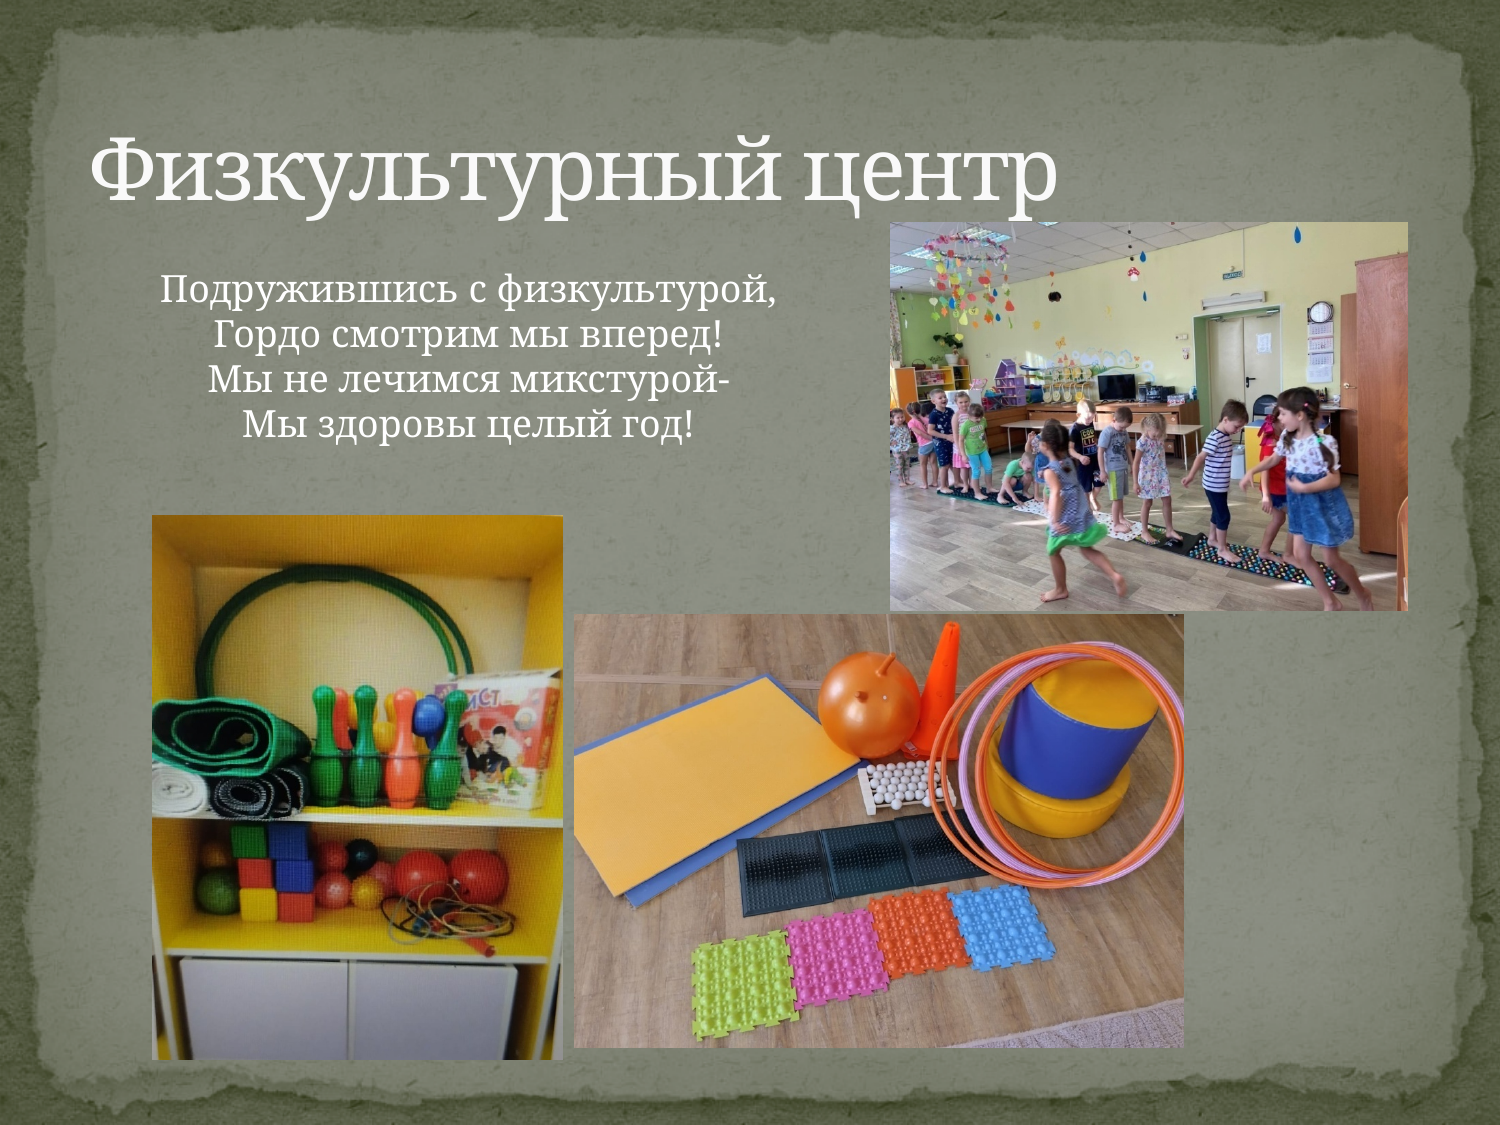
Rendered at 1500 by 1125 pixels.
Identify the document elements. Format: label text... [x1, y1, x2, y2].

title Физкультурный центр [74, 24, 1425, 225]
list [576, 616, 1184, 1047]
picture [574, 614, 1184, 1048]
picture [152, 515, 563, 1060]
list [893, 224, 1408, 609]
text_box Подружившись с физкультурой, Гордо смотрим мы вперед! Мы не лечимся микстурой- Мы здоровы целый год! [70, 257, 868, 453]
picture [890, 222, 1408, 611]
